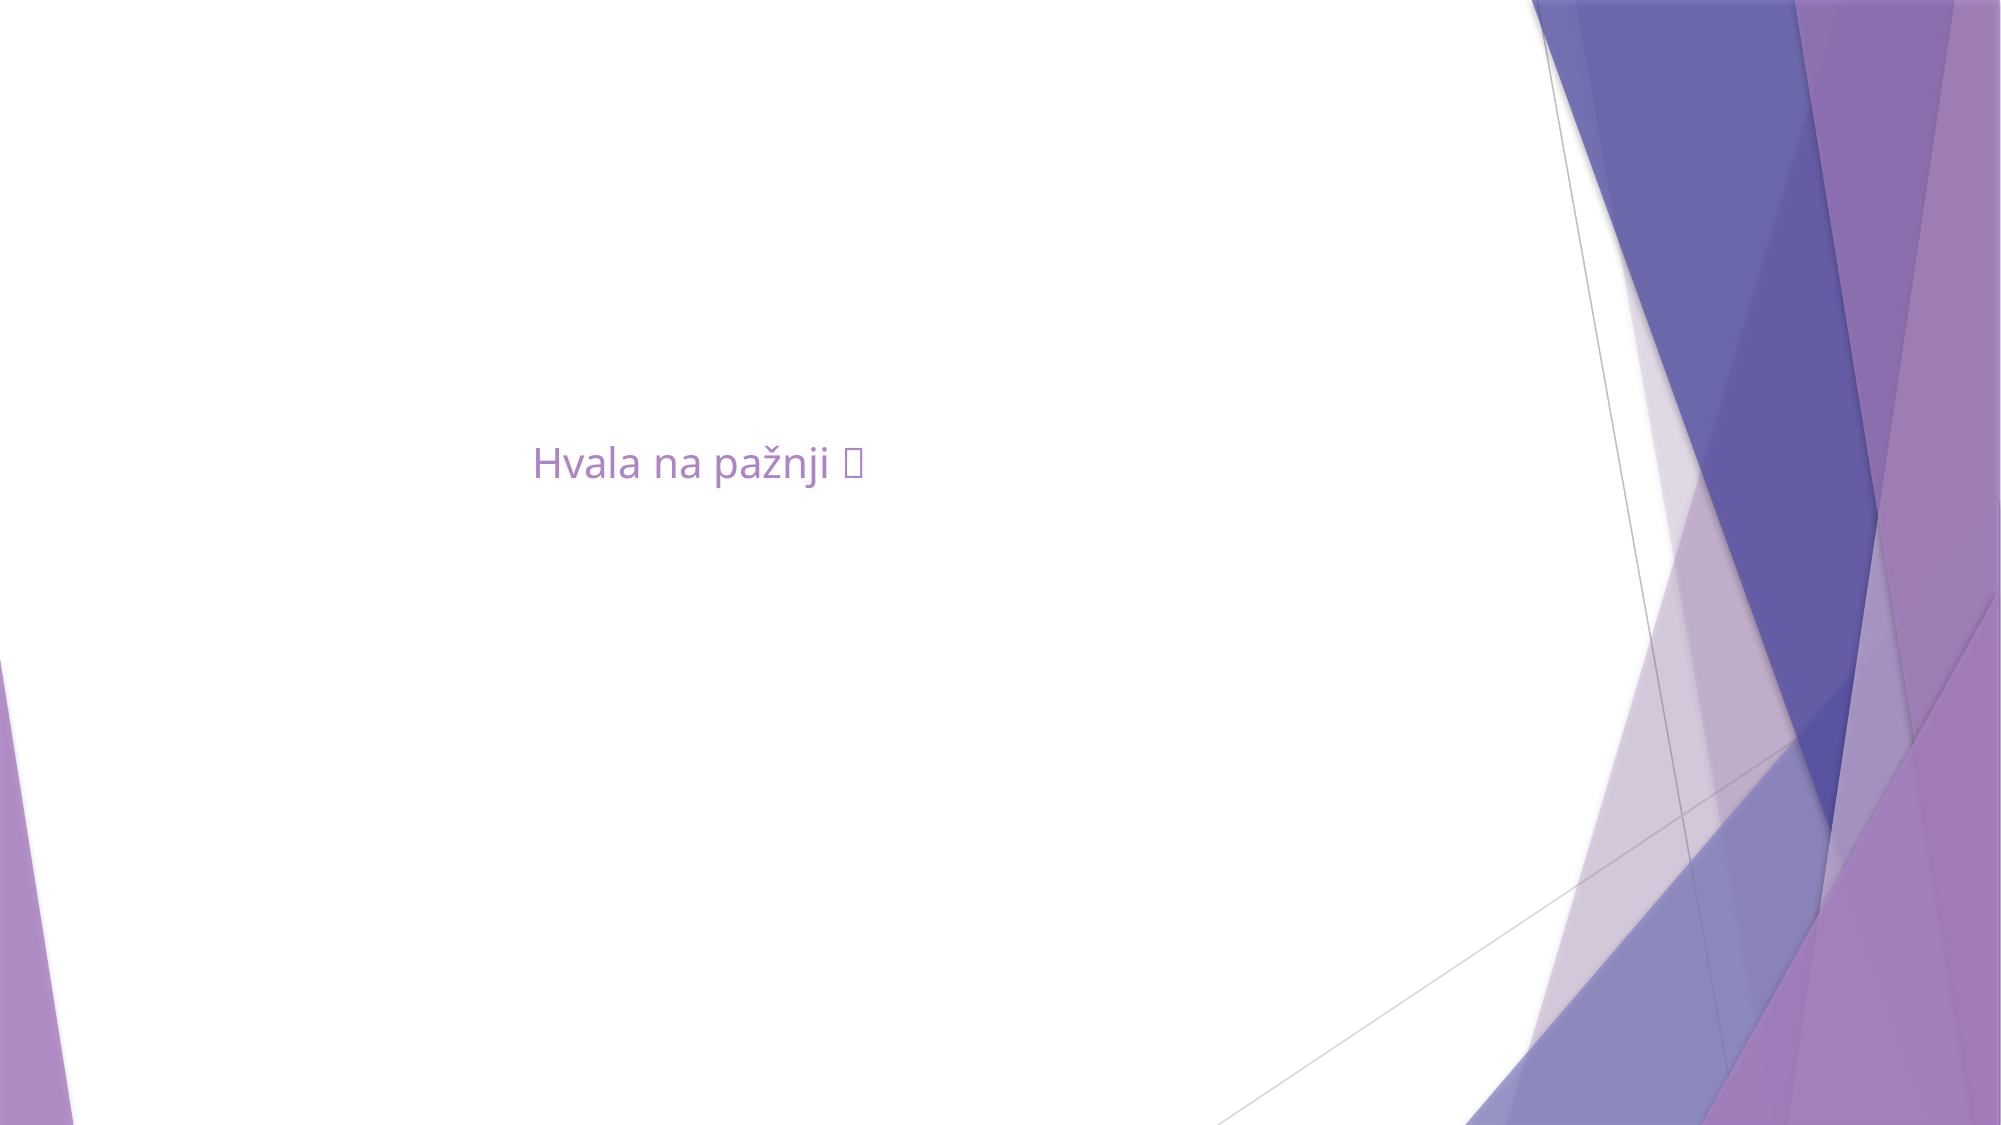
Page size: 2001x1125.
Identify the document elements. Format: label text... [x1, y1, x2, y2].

title Hvala na pažnji  [517, 429, 1232, 546]
